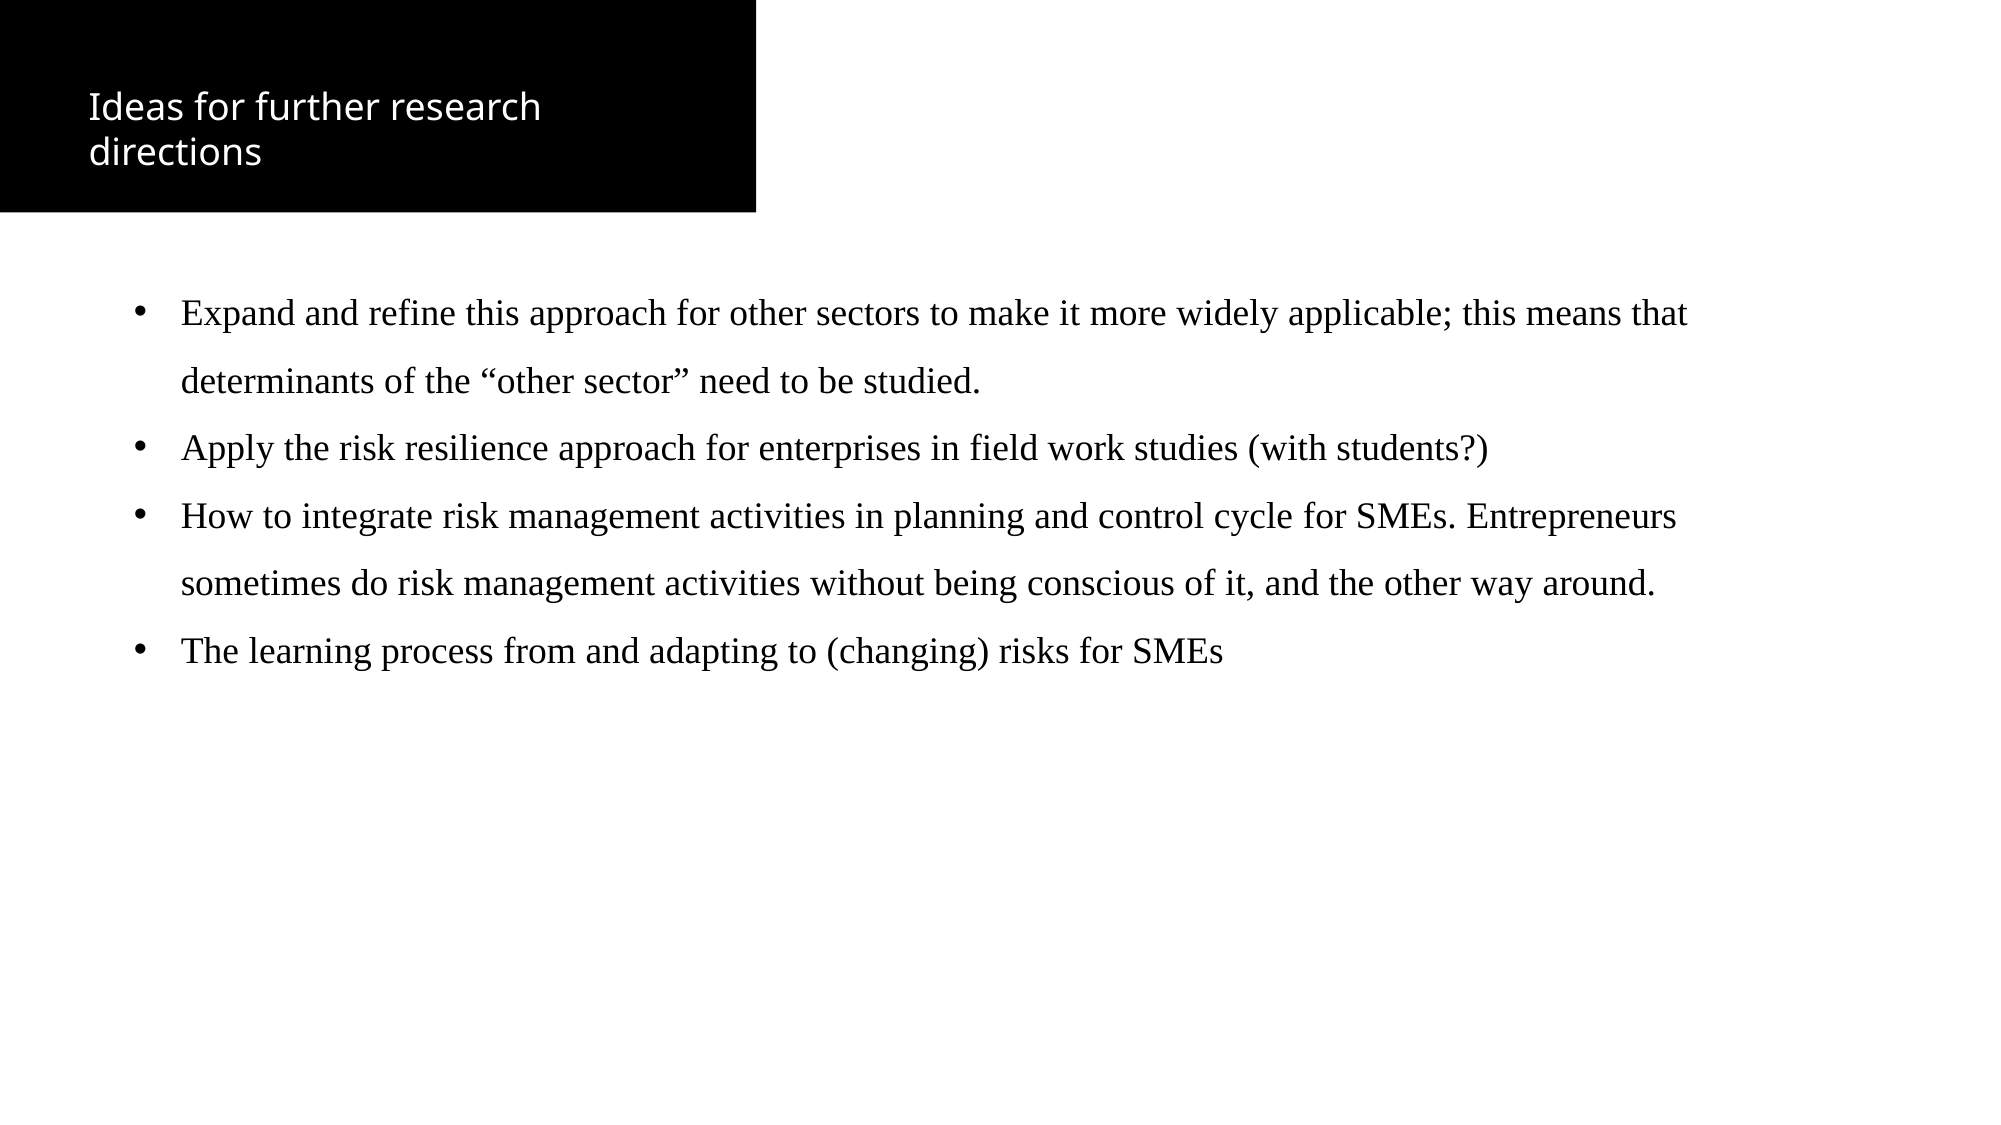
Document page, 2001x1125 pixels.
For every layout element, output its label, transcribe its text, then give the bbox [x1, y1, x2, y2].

title Ideas for further research directions [0, 0, 757, 213]
text_box Expand and refine this approach for other sectors to make it more widely applicable; this means that determinants of the “other sector” need to be studied. Apply the risk resilience approach for enterprises in field work studies (with students?) How to integrate risk management activities in planning and control cycle for SMEs. Entrepreneurs sometimes do risk management activities without being conscious of it, and the other way around. The learning process from and adapting to (changing) risks for SMEs [119, 258, 1761, 679]
